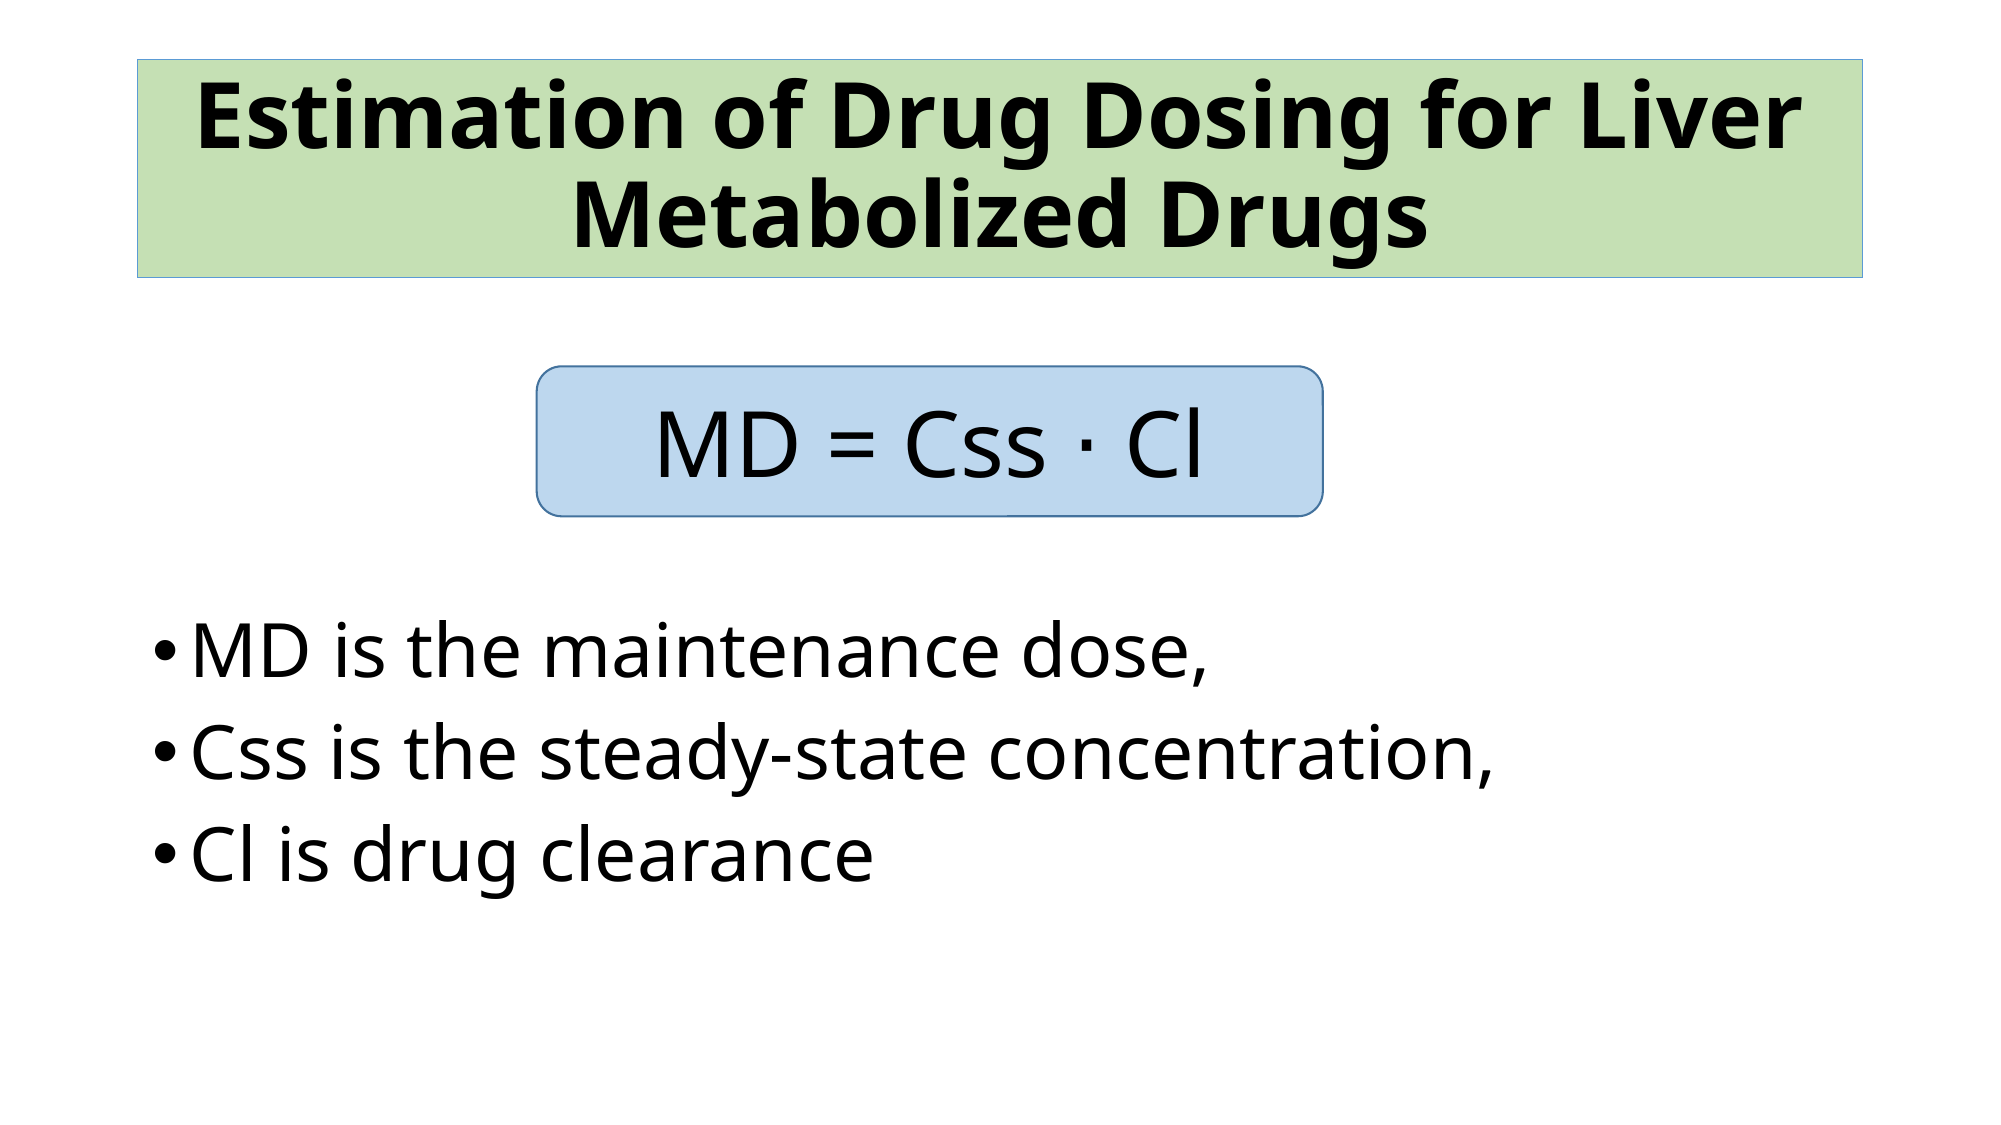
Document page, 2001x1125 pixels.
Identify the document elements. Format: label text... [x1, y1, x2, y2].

list MD is the maintenance dose, Css is the steady-state concentration, Cl is drug clearance [137, 605, 1863, 1014]
text_box MD = Css ⋅ Cl [535, 365, 1324, 518]
title Estimation of Drug Dosing for Liver Metabolized Drugs [137, 59, 1863, 278]
